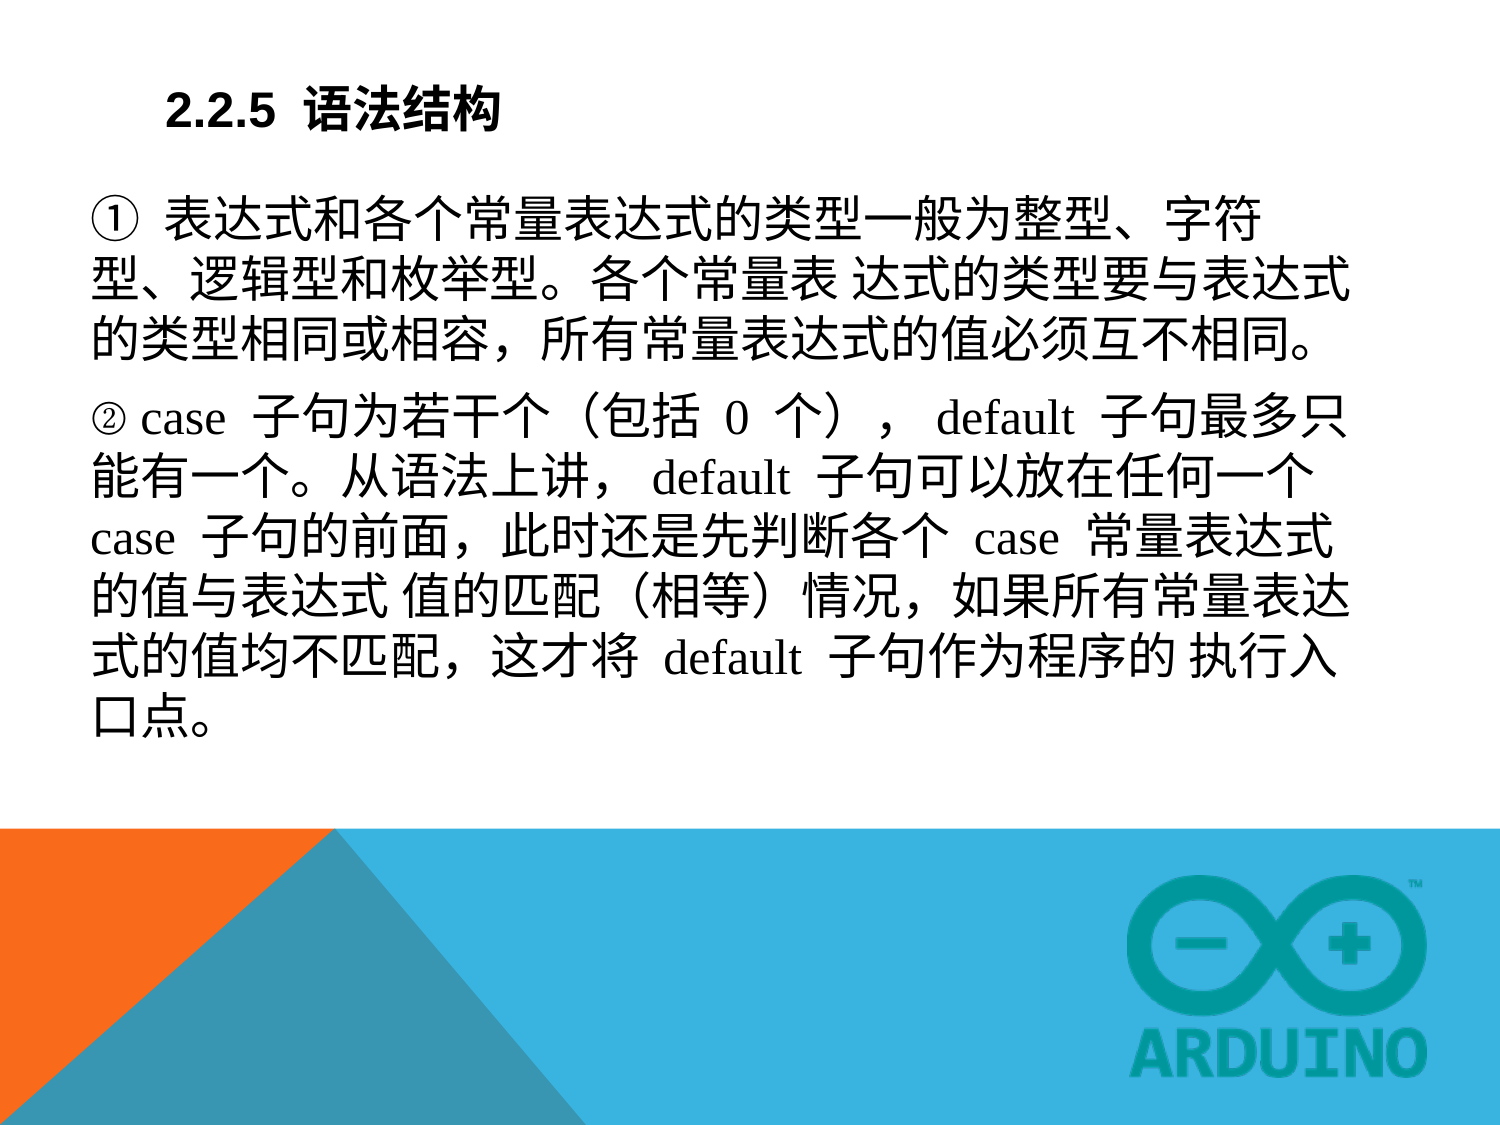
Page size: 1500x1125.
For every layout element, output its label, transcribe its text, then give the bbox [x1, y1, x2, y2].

list ① 表达式和各个常量表达式的类型一般为整型、字符型、逻辑型和枚举型。各个常量表 达式的类型要与表达式的类型相同或相容，所有常量表达式的值必须互不相同。 ② case 子句为若干个（包括 0 个），default 子句最多只能有一个。从语法上讲，default 子句可以放在任何一个 case 子句的前面，此时还是先判断各个 case 常量表达式的值与表达式 值的匹配（相等）情况，如果所有常量表达式的值均不匹配，这才将 default 子句作为程序的 执行入口点。 [75, 180, 1369, 768]
title 2.2.5 语法结构 [75, 62, 1309, 153]
picture [1127, 875, 1427, 1078]
